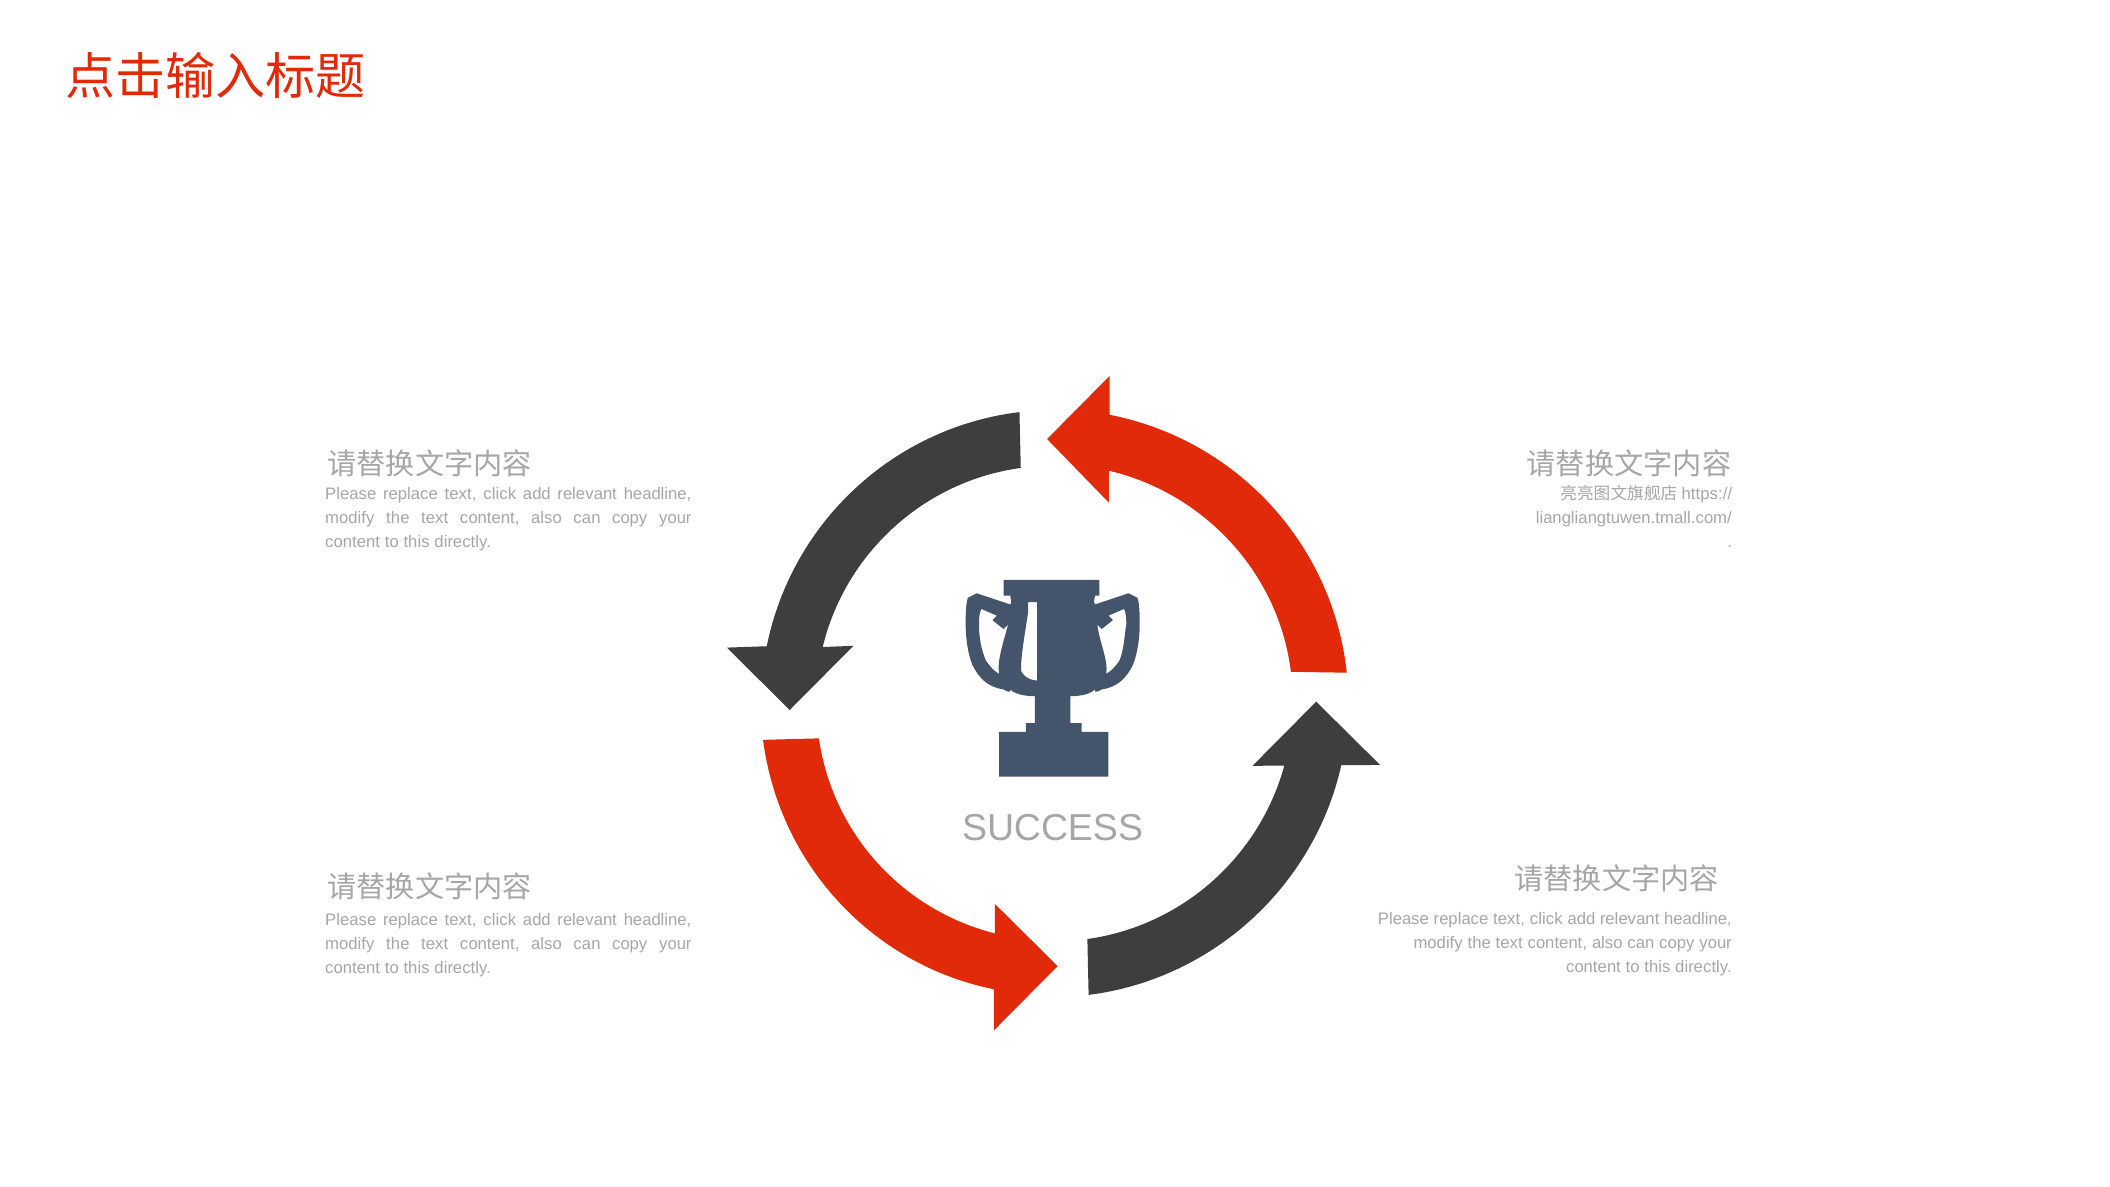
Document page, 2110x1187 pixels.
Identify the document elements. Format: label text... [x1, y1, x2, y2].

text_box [1361, 845, 1748, 983]
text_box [310, 431, 707, 558]
text_box 点击输入标题 [50, 7, 583, 112]
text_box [310, 854, 707, 984]
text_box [741, 388, 1369, 1017]
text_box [1361, 431, 1748, 558]
